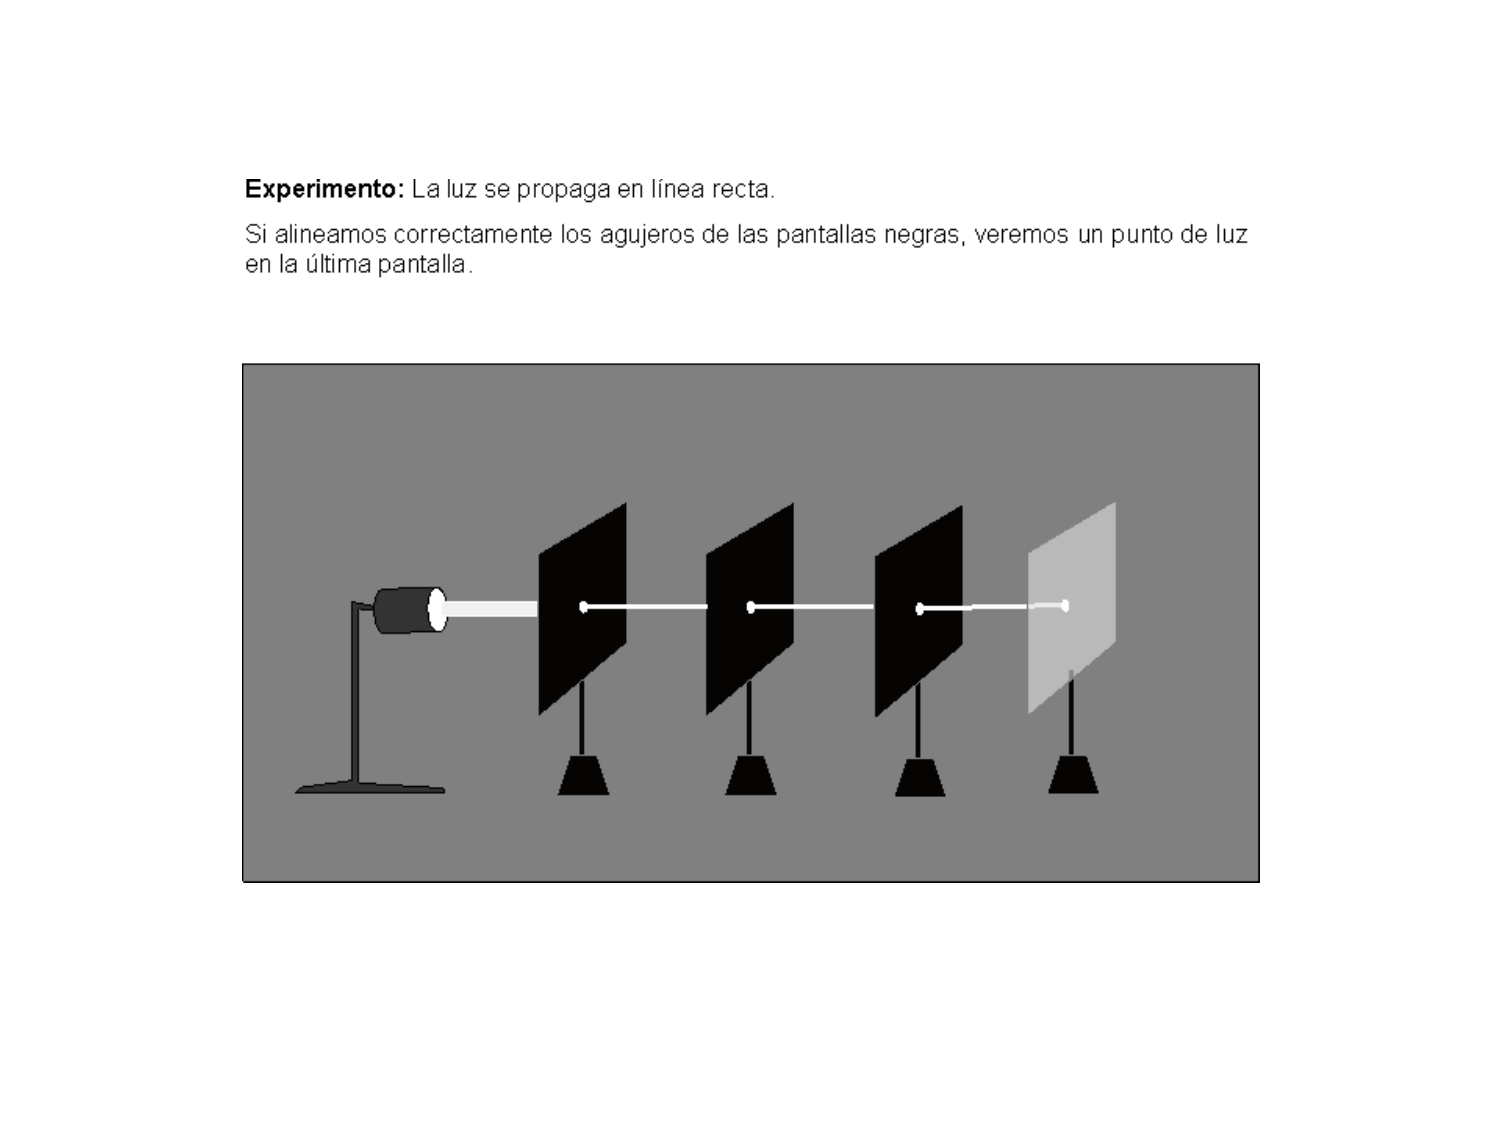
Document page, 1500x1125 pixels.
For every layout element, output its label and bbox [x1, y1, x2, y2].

picture [241, 179, 1260, 883]
